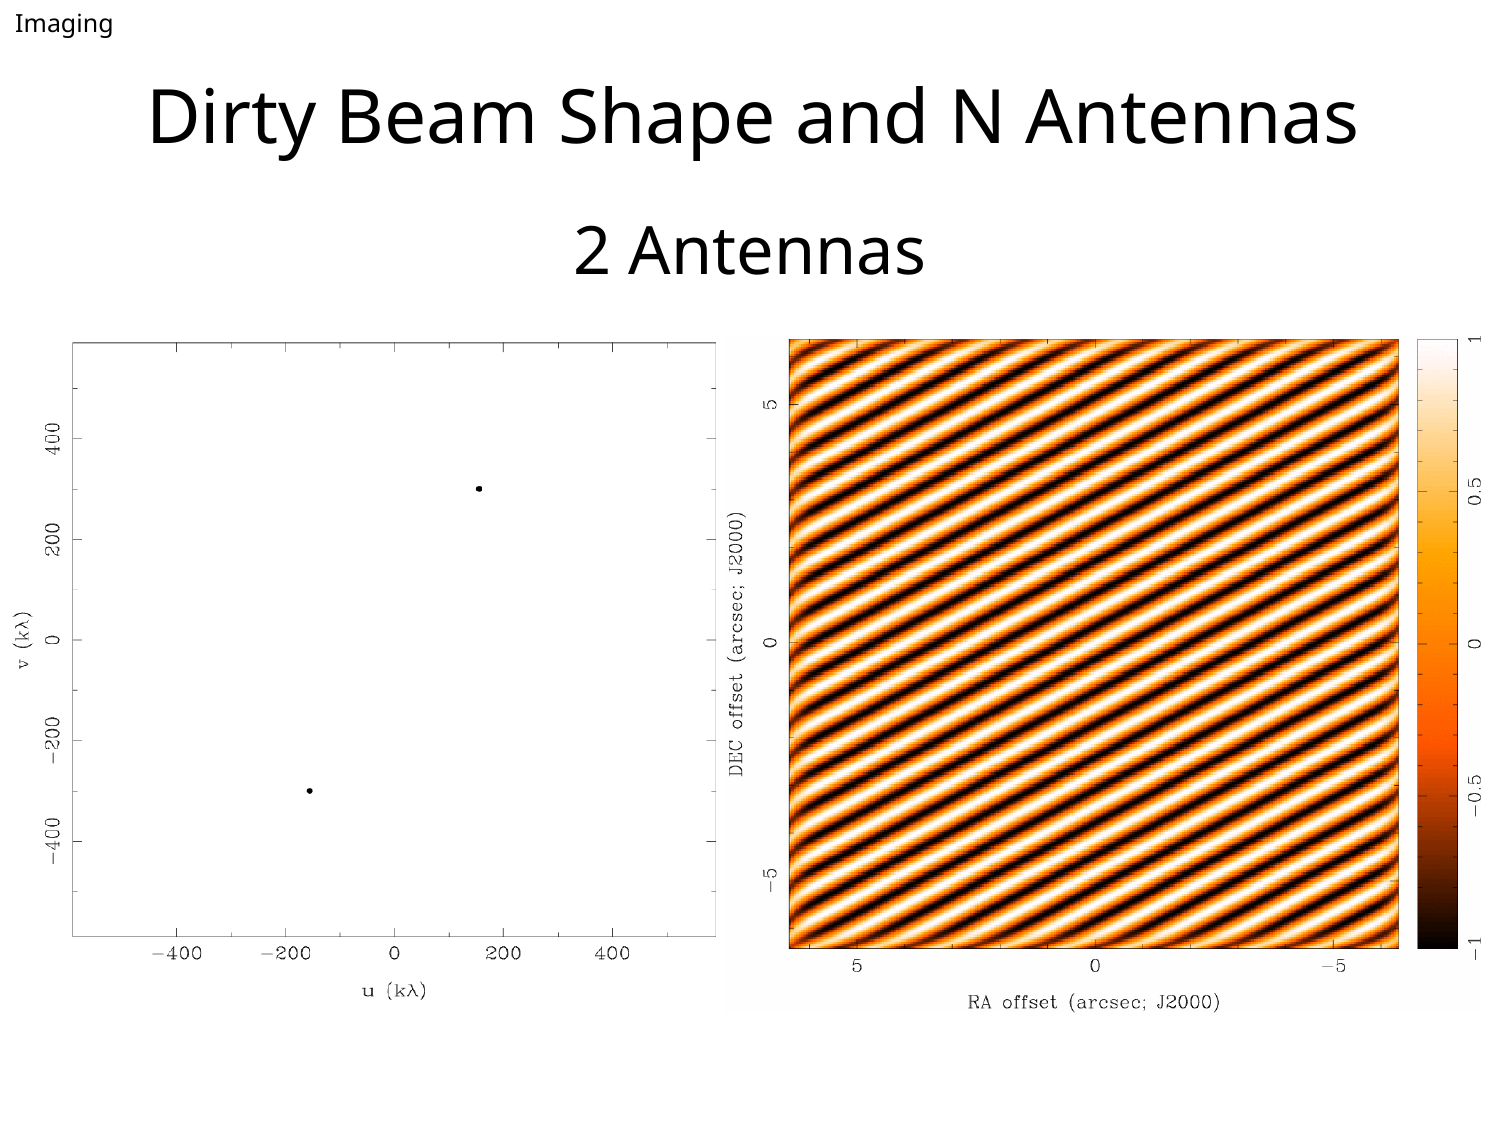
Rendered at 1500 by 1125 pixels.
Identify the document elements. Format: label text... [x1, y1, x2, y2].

picture [724, 335, 1481, 1013]
text_box Dirty Beam Shape and N Antennas [78, 20, 1429, 208]
list 2 Antennas [112, 208, 1388, 343]
text_box Imaging [0, 0, 382, 75]
picture [12, 342, 717, 1001]
